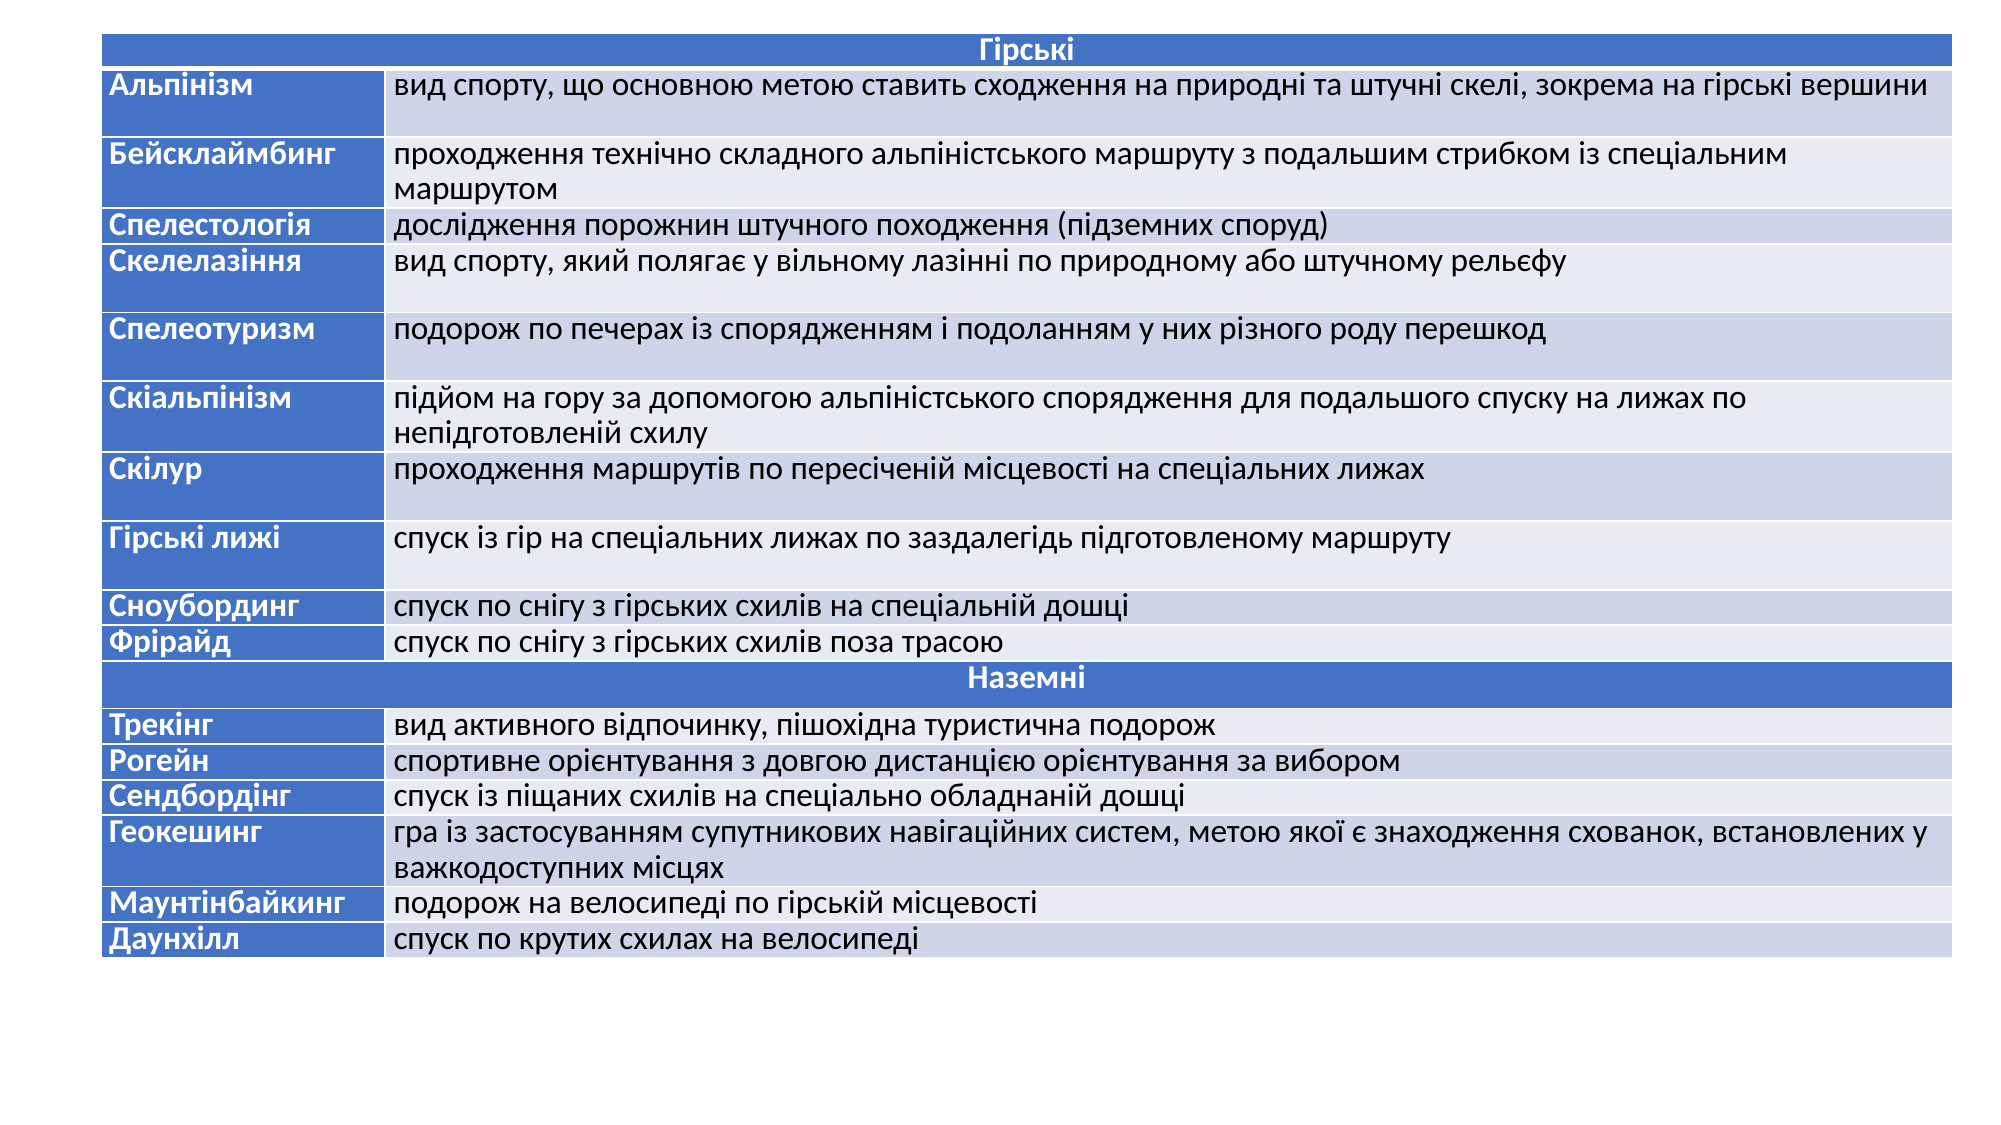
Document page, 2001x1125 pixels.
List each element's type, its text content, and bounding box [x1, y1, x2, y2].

table_cell подорож по печерах із спорядженням і подоланням у них різного роду перешкод [386, 313, 1952, 380]
table_cell підйом на гору за допомогою альпіністського спорядження для подальшого спуску на лижах по непідготовленій схилу [386, 382, 1952, 451]
table_cell Спелеотуризм [102, 313, 384, 380]
table_cell Скелелазіння [102, 245, 384, 312]
table_cell Скілур [102, 453, 384, 520]
table_cell гра із застосуванням супутникових навігаційних систем, метою якої є знаходження схованок, встановлених у важкодоступних місцях [386, 816, 1952, 886]
table_cell Даунхілл [102, 923, 384, 957]
table_cell Наземні [102, 662, 1952, 708]
table_cell Фрірайд [102, 626, 384, 660]
table_cell Сендбордінг [102, 781, 384, 814]
table_cell спуск по снігу з гірських схилів на спеціальній дошці [386, 591, 1952, 624]
table_cell Альпінізм [102, 71, 384, 136]
table_cell спуск по снігу з гірських схилів поза трасою [386, 626, 1952, 660]
table_cell спуск по крутих схилах на велосипеді [386, 923, 1952, 957]
table_cell вид активного відпочинку, пішохідна туристична подорож [386, 709, 1952, 743]
table_cell Гірські лижі [102, 522, 384, 589]
table_cell Сноубординг [102, 591, 384, 624]
table_cell подорож на велосипеді по гірській місцевості [386, 887, 1952, 921]
table_cell Трекінг [102, 709, 384, 743]
table_cell вид спорту, що основною метою ставить сходження на природні та штучні скелі, зокрема на гірські вершини [386, 71, 1952, 136]
table_cell Бейсклаймбинг [102, 138, 384, 207]
table_cell Геокешинг [102, 816, 384, 886]
table_cell проходження маршрутів по пересіченій місцевості на спеціальних лижах [386, 453, 1952, 520]
table_cell Маунтінбайкинг [102, 887, 384, 921]
table_cell Спелестологія [102, 209, 384, 243]
table_cell Скіальпінізм [102, 382, 384, 451]
table_cell проходження технічно складного альпіністського маршруту з подальшим стрибком із спеціальним маршрутом [386, 138, 1952, 207]
table_cell спортивне орієнтування з довгою дистанцією орієнтування за вибором [386, 745, 1952, 779]
table_cell спуск із піщаних схилів на спеціально обладнаній дошці [386, 781, 1952, 814]
table_header Гірські [102, 34, 1952, 66]
table_cell Рогейн [102, 745, 384, 779]
table_cell дослідження порожнин штучного походження (підземних споруд) [386, 209, 1952, 243]
table_cell спуск із гір на спеціальних лижах по заздалегідь підготовленому маршруту [386, 522, 1952, 589]
table_cell вид спорту, який полягає у вільному лазінні по природному або штучному рельєфу [386, 245, 1952, 312]
